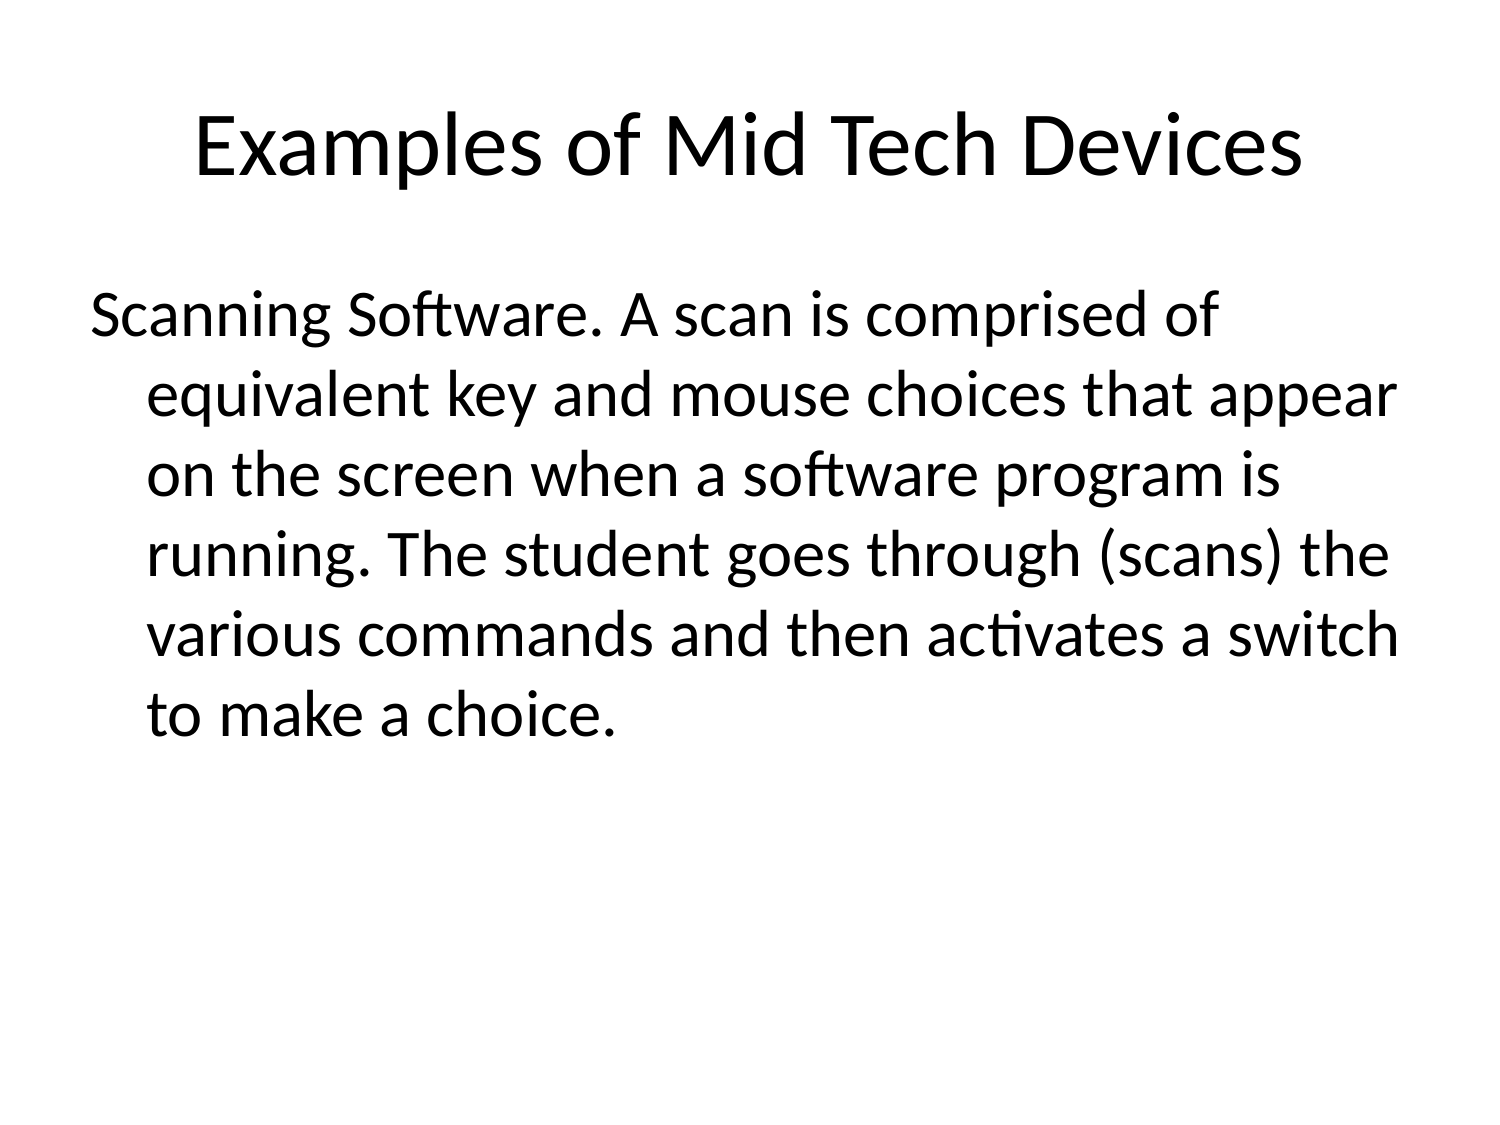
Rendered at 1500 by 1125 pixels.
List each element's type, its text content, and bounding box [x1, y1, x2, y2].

title Examples of Mid Tech Devices [75, 45, 1425, 233]
list Scanning Software. A scan is comprised of equivalent key and mouse choices that appear on the screen when a software program is running. The student goes through (scans) the various commands and then activates a switch to make a choice. [75, 262, 1425, 1005]
